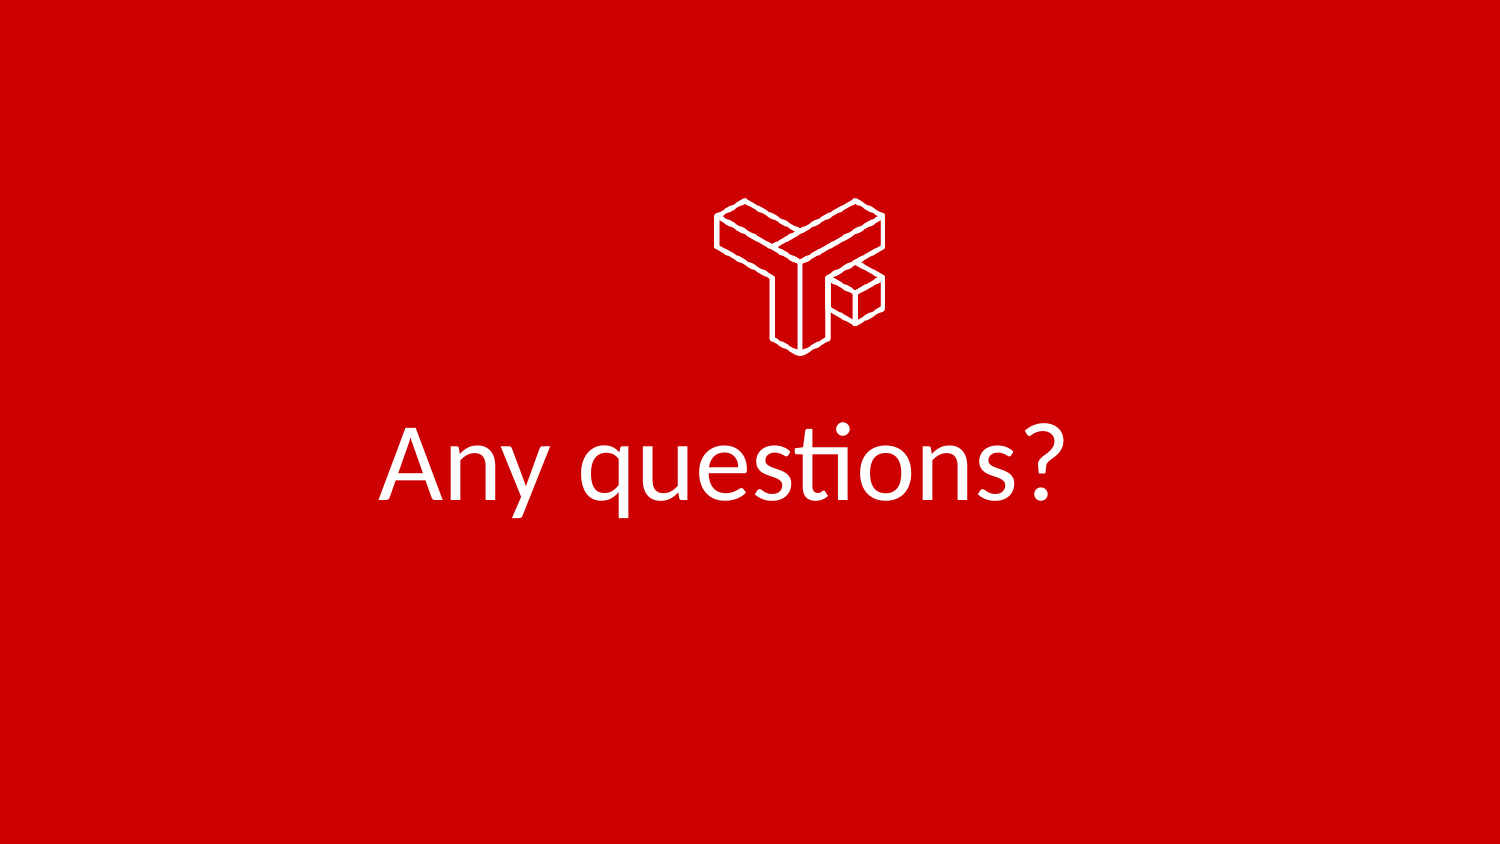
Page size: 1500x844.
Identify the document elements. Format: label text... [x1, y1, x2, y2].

picture [714, 198, 885, 357]
text_box Any questions? [365, 381, 1138, 557]
